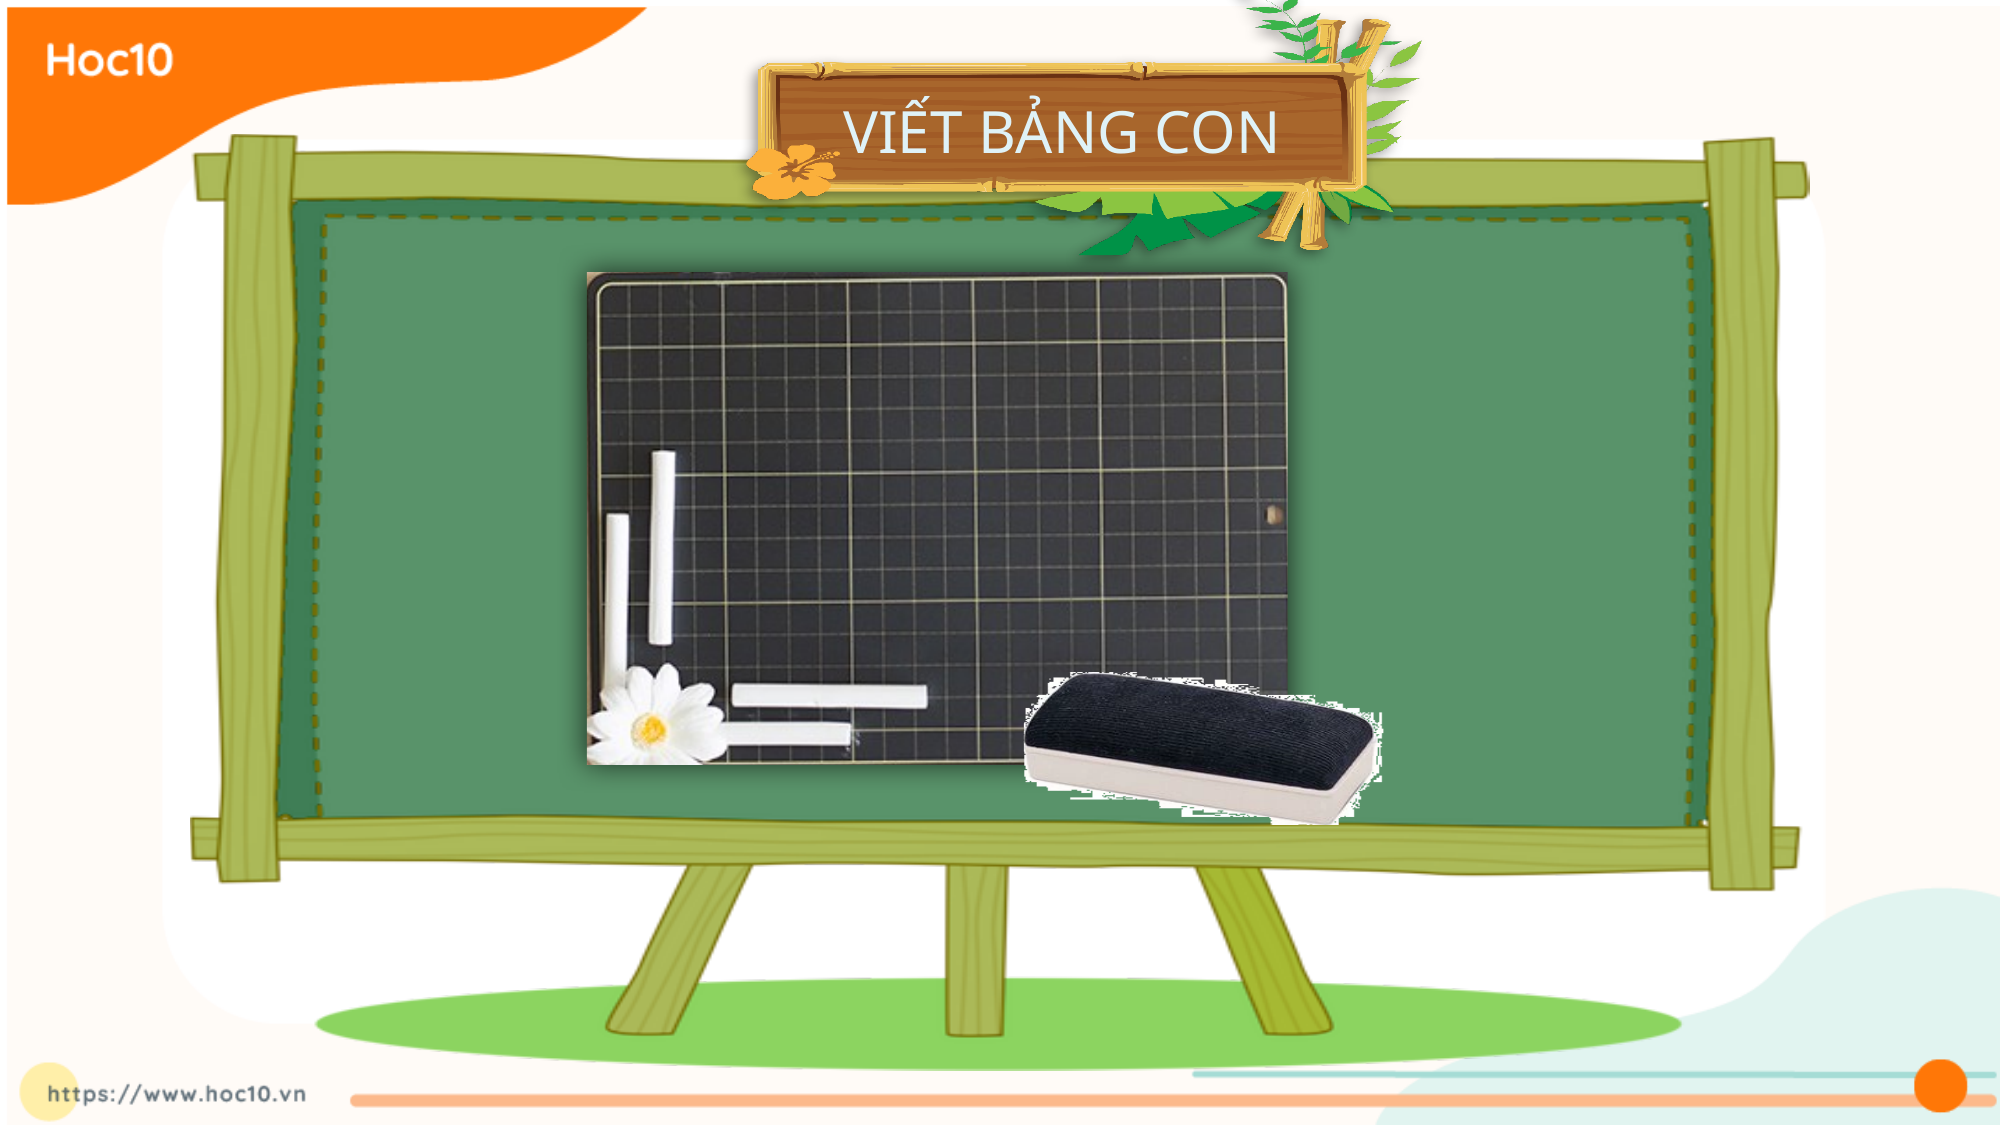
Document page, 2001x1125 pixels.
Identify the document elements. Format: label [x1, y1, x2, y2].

picture [1, 6, 2000, 1125]
text_box [746, 0, 1440, 256]
